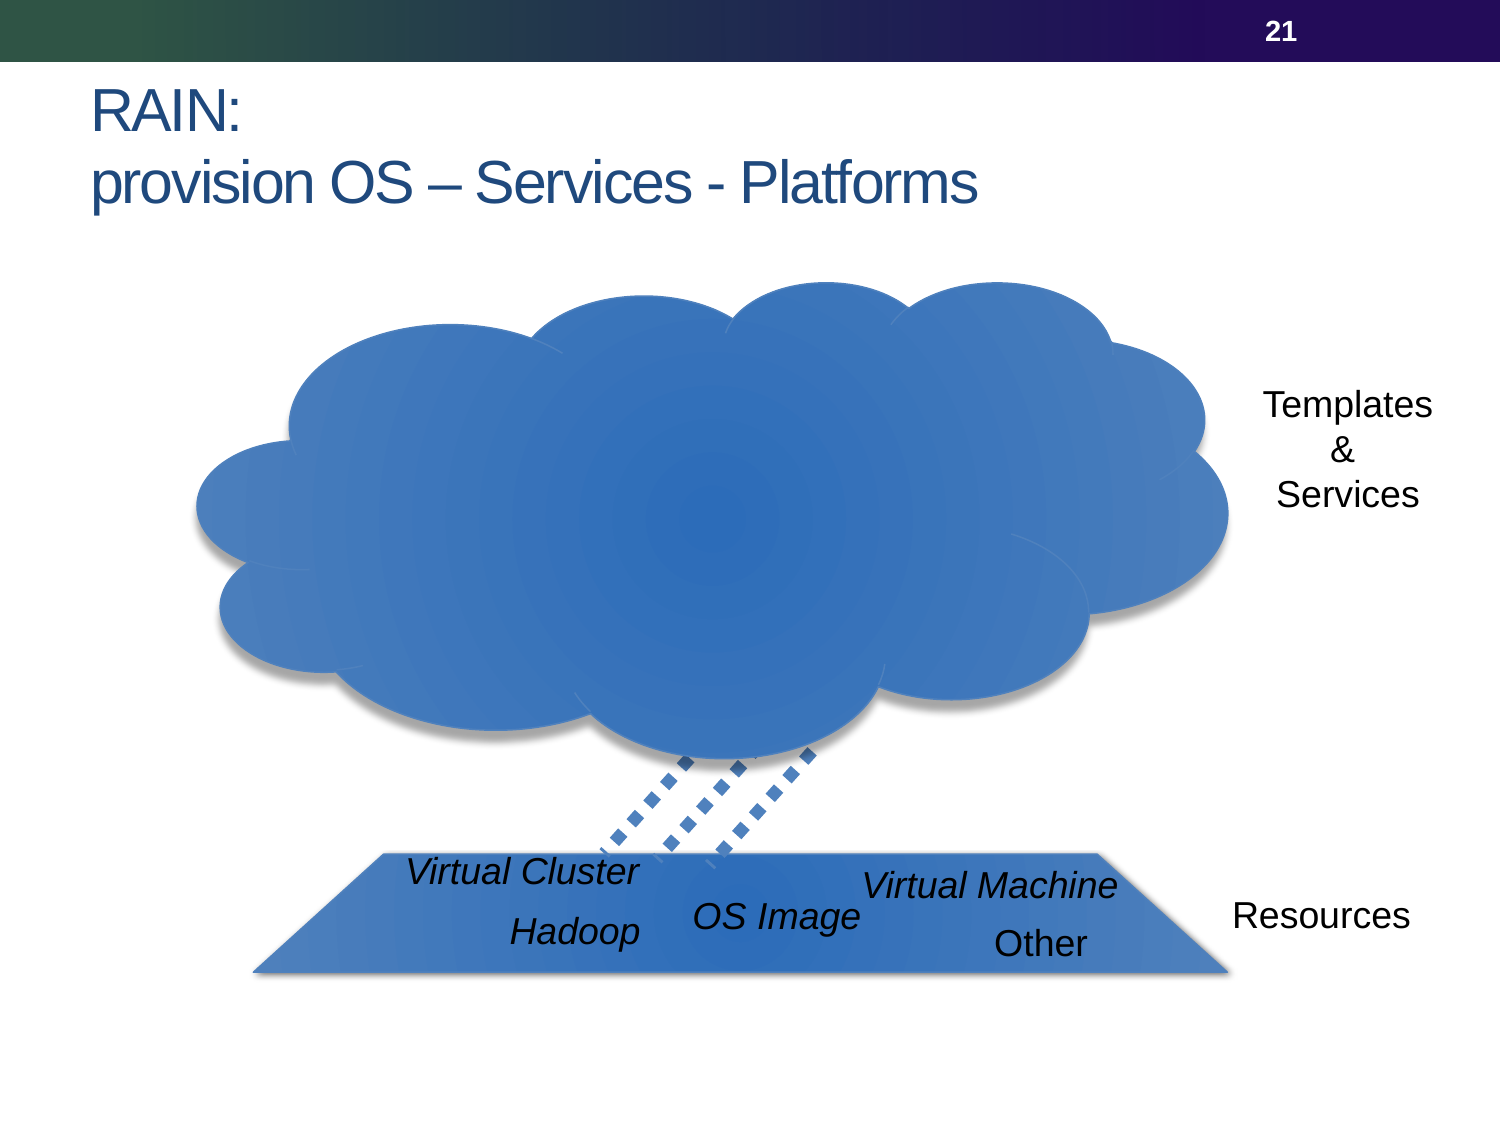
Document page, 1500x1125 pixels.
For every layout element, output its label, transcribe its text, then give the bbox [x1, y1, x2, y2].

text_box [656, 745, 760, 860]
text_box Other [979, 911, 1103, 972]
text_box OS Image [677, 884, 877, 945]
text_box [196, 282, 1229, 748]
text_box Templates & Services [1247, 372, 1448, 522]
text_box Virtual Machine [846, 854, 1134, 914]
text_box Hadoop [494, 899, 656, 960]
text_box [252, 853, 1229, 973]
slide_number 21 [1250, 3, 1425, 57]
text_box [709, 751, 813, 866]
picture [0, 0, 1500, 62]
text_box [603, 739, 707, 854]
text_box Resources [1217, 883, 1426, 944]
title RAIN: provision OS – Services - Platforms [75, 62, 1425, 225]
text_box Virtual Cluster [390, 839, 654, 900]
